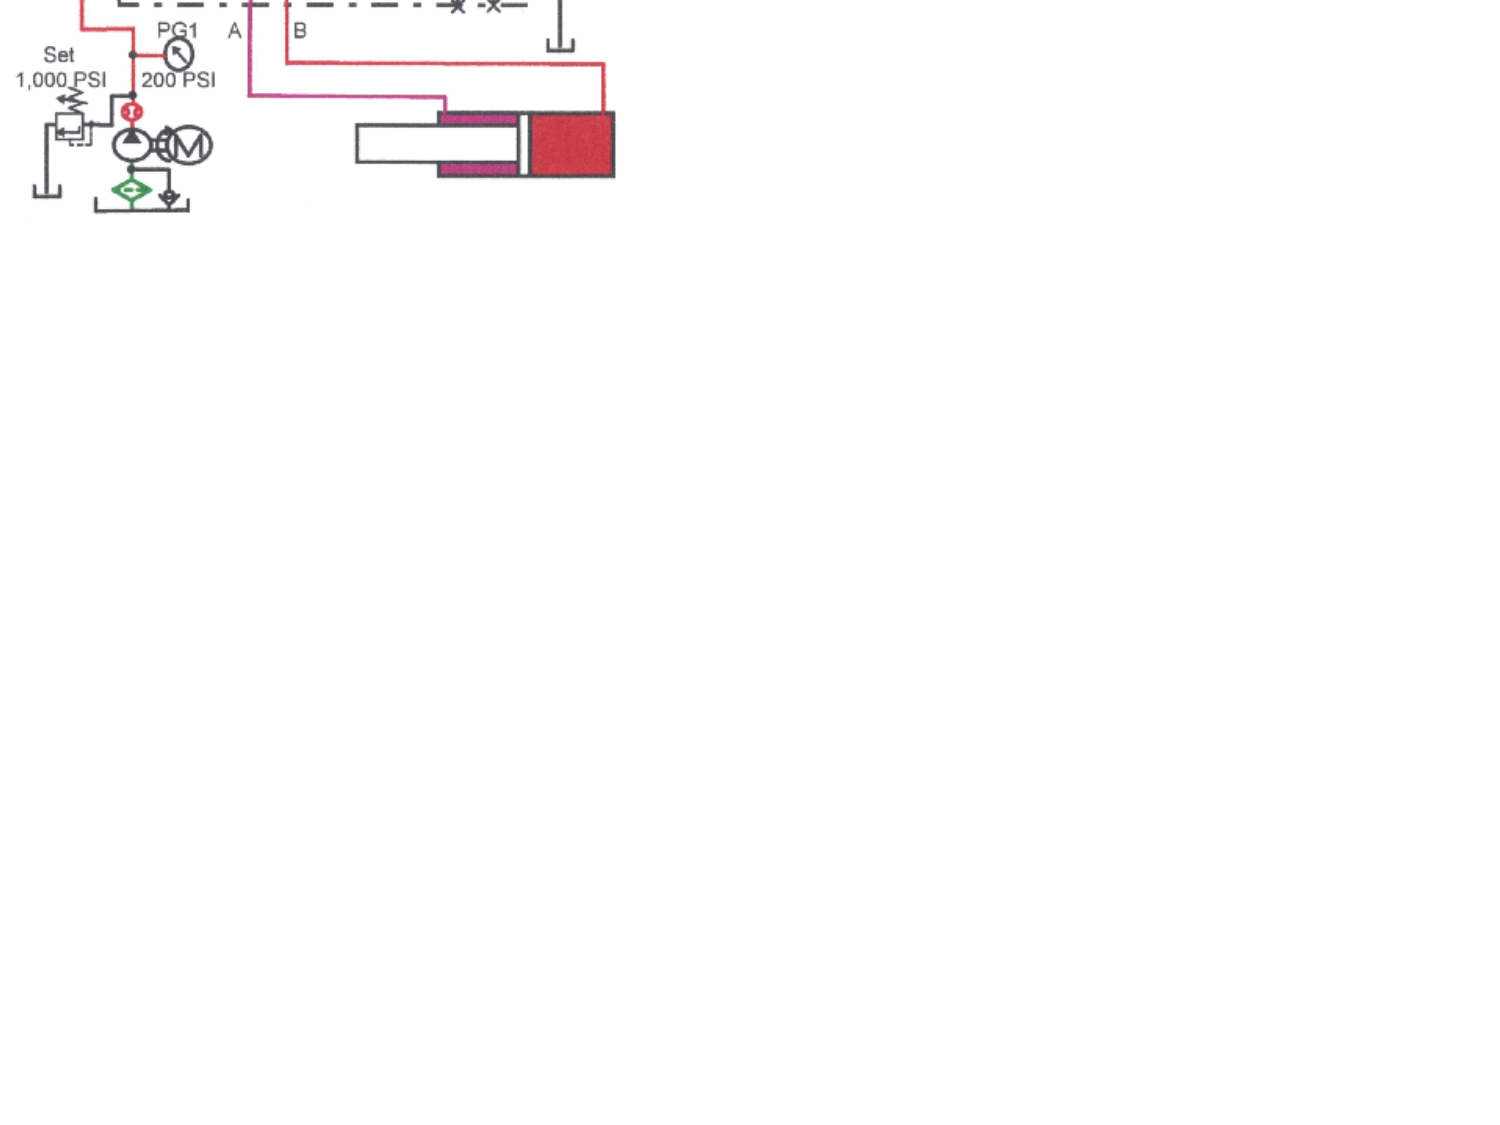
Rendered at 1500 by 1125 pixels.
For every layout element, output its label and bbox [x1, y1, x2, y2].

picture [10, 0, 636, 244]
